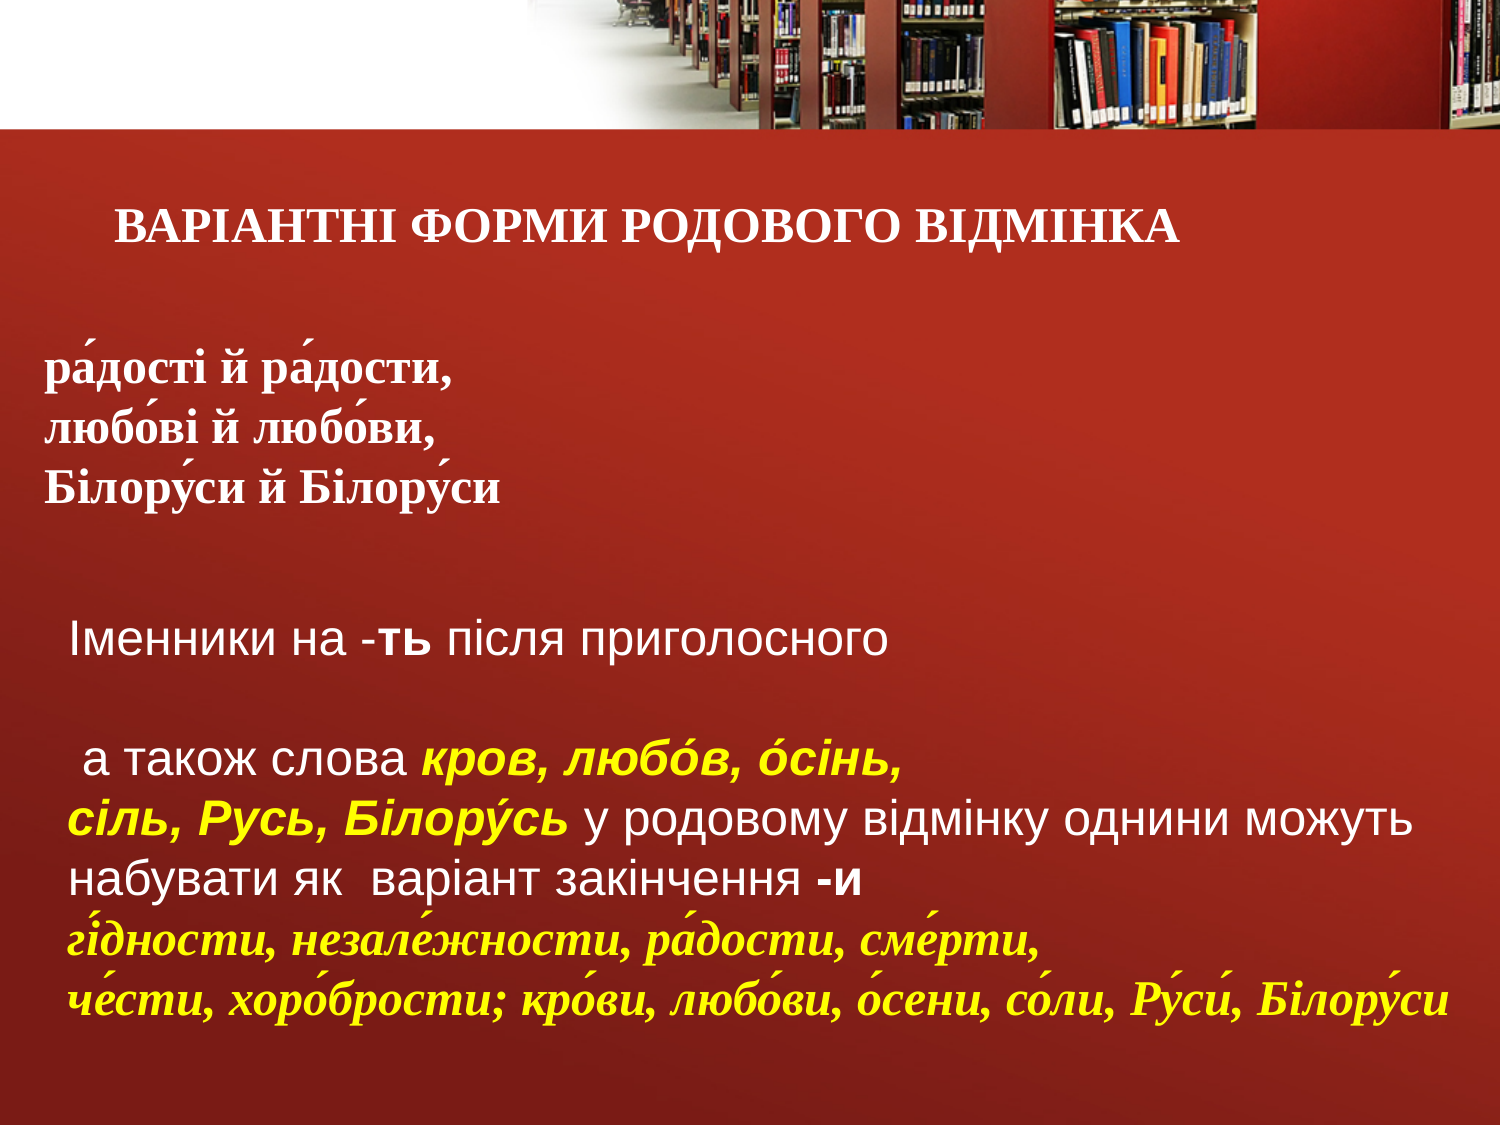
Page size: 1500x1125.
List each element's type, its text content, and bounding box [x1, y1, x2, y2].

text_box ра́дості й ра́дости, любо́ві й любо́ви, Білору́си й Білору́си [29, 326, 987, 581]
text_box ВАРІАНТНІ ФОРМИ РОДОВОГО ВІДМІНКА [100, 125, 1424, 381]
text_box Іменники на -ть після приголосного а також слова кров, любо́в, о́сінь, сіль, Русь, Білору́сь у родовому відмінку однини можуть набувати як варіант закінчення -и гі́дности, незале́жности, ра́дости, сме́рти, че́сти, хоро́брости; кро́ви, любо́ви, о́сени, со́ли, Ру́си́, Білору́си [53, 597, 1500, 1093]
picture [0, 0, 1500, 1125]
